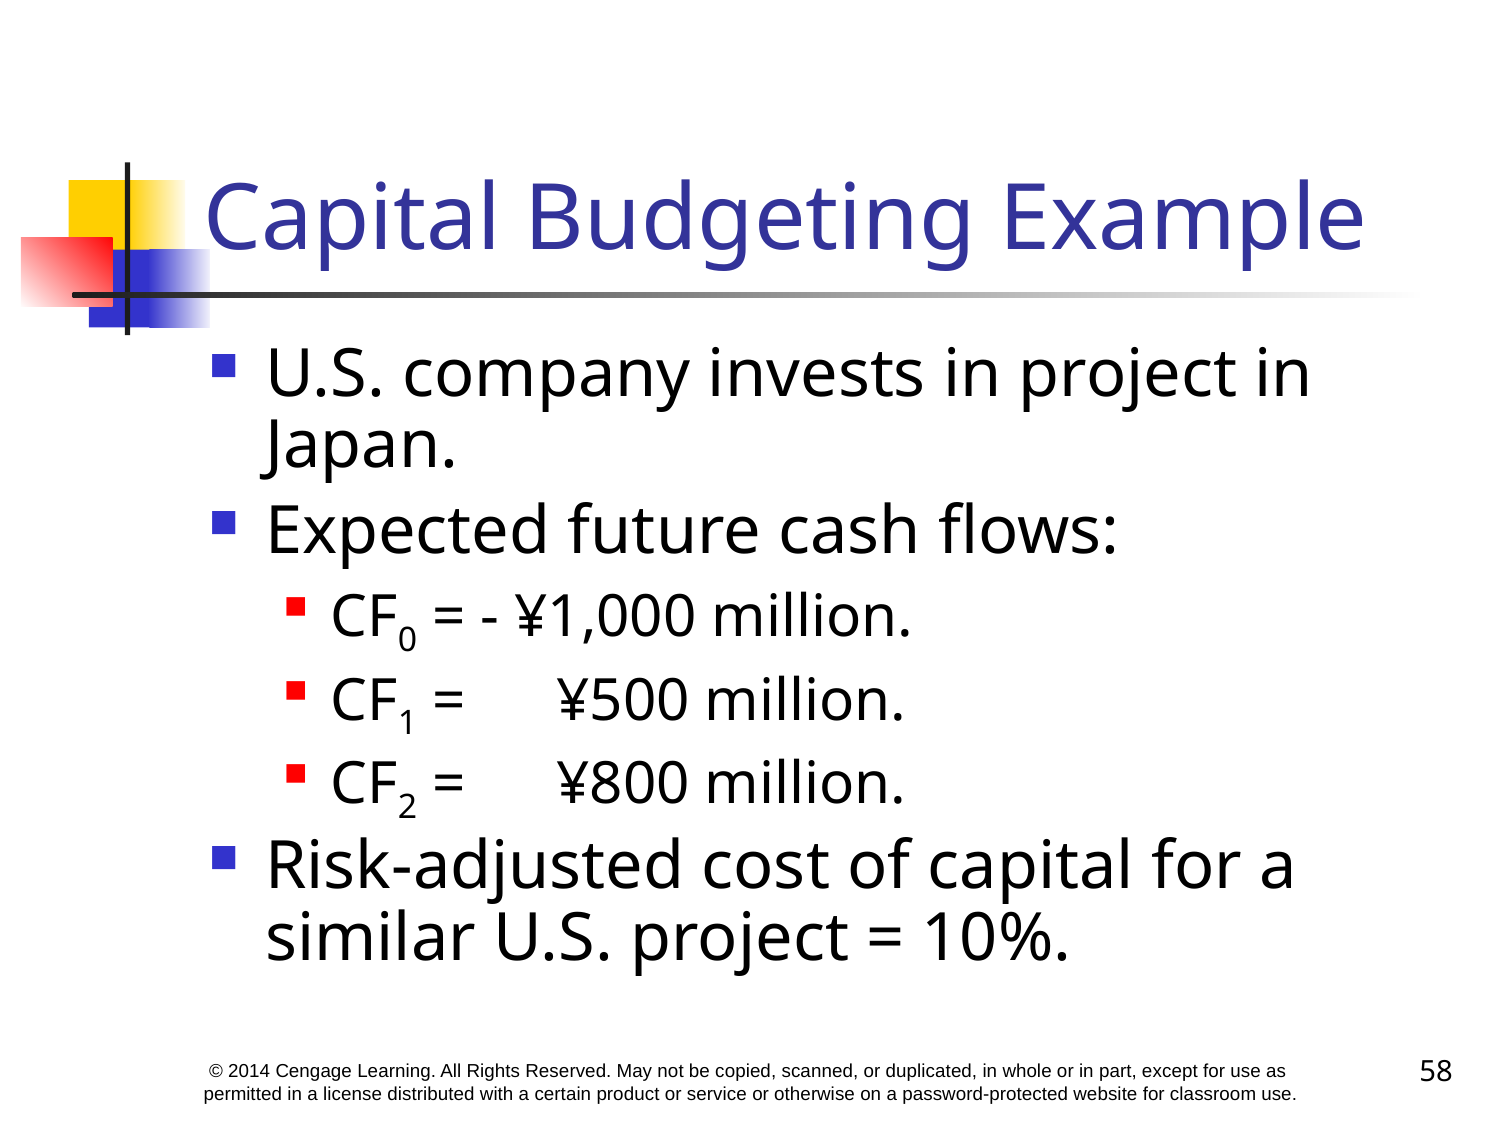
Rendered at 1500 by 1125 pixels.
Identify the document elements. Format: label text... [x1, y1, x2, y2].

list U.S. company invests in project in Japan. Expected future cash flows: CF0 = - ¥1,000 million. CF1 = ¥500 million. CF2 = ¥800 million. Risk-adjusted cost of capital for a similar U.S. project = 10%. [193, 330, 1470, 1007]
title Capital Budgeting Example [188, 34, 1468, 276]
slide_number 58 [1154, 1023, 1468, 1100]
